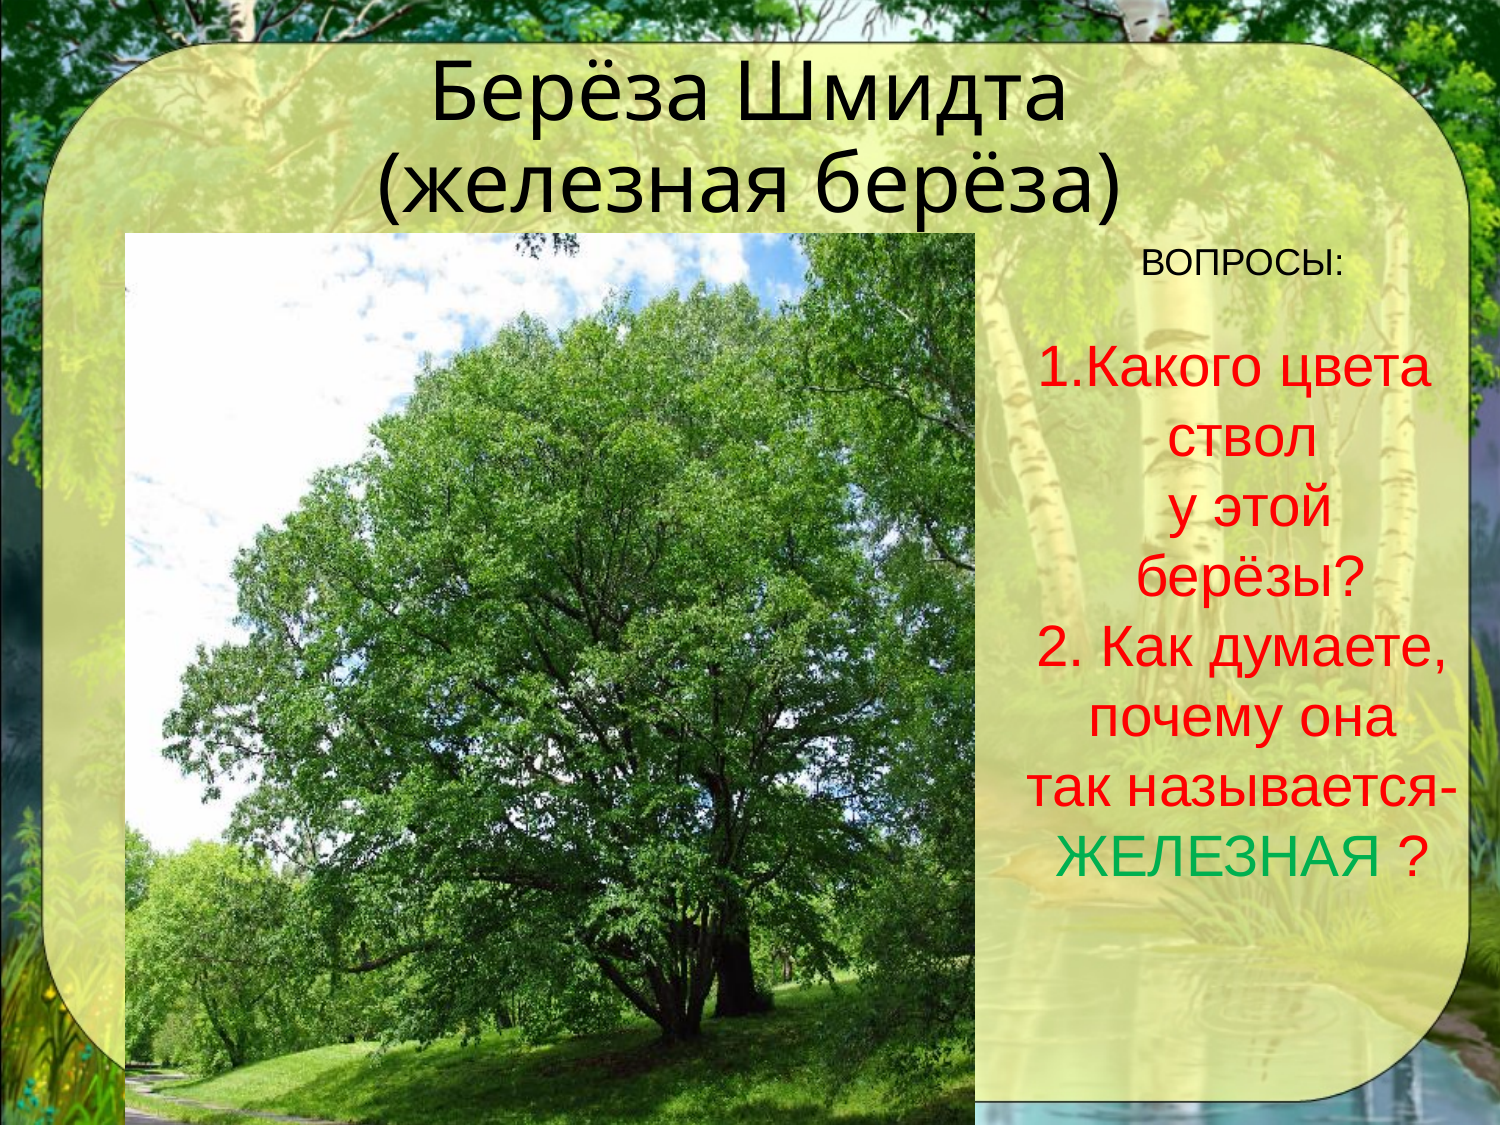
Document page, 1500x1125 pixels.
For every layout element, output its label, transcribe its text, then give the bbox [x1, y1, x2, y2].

text_box ВОПРОСЫ: 1.Какого цвета ствол у этой берёзы? 2. Как думаете, почему она так называется- ЖЕЛЕЗНАЯ ? [1011, 230, 1474, 896]
picture [0, 0, 1500, 1125]
title Берёза Шмидта (железная берёза) [74, 44, 1425, 233]
